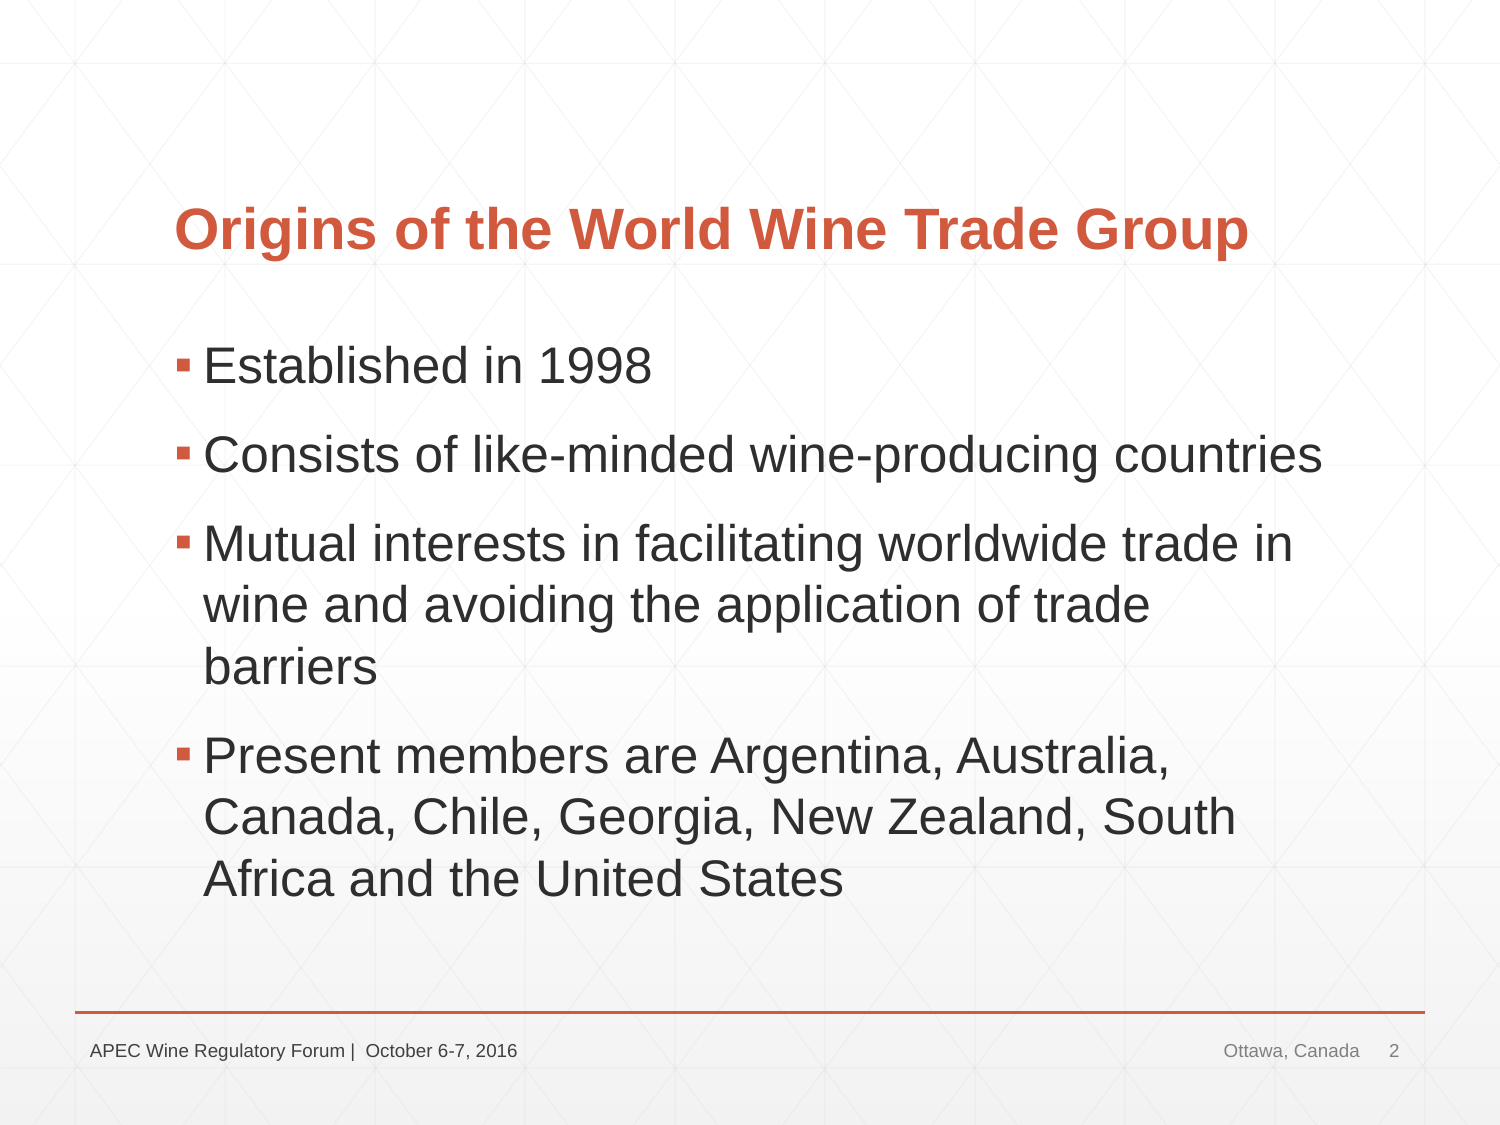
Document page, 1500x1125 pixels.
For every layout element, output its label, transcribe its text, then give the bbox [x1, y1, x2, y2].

slide_number 2 [1375, 1031, 1426, 1069]
slide_number Ottawa, Canada [837, 1031, 1375, 1069]
footer APEC Wine Regulatory Forum | October 6-7, 2016 [75, 1031, 829, 1069]
list Established in 1998 Consists of like-minded wine-producing countries Mutual interests in facilitating worldwide trade in wine and avoiding the application of trade barriers Present members are Argentina, Australia, Canada, Chile, Georgia, New Zealand, South Africa and the United States [159, 324, 1341, 950]
title Origins of the World Wine Trade Group [159, 82, 1341, 271]
